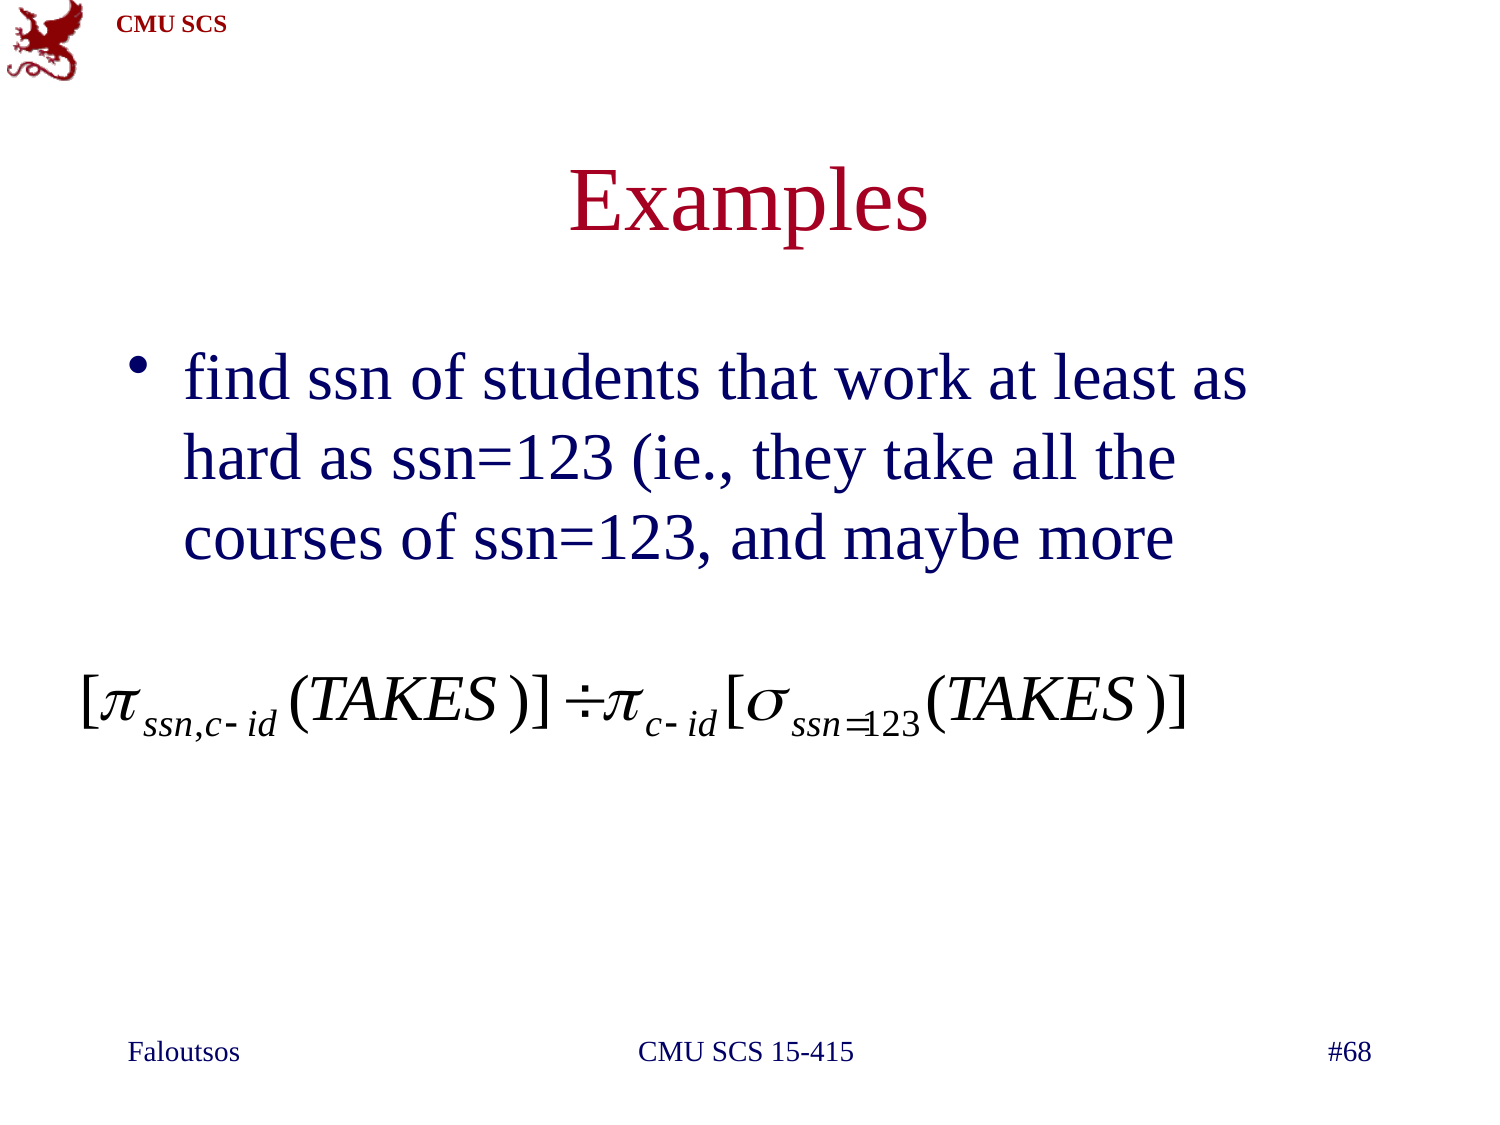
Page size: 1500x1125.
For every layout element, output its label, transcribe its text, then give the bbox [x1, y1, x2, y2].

slide_number #68 [1074, 1024, 1388, 1101]
list find ssn of students that work at least as hard as ssn=123 (ie., they take all the courses of ssn=123, and maybe more [112, 324, 1388, 1001]
picture [6, 0, 85, 82]
slide_number Faloutsos [112, 1024, 426, 1101]
title Examples [112, 99, 1388, 288]
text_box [74, 654, 1199, 759]
footer CMU SCS 15-415 [512, 1024, 988, 1101]
